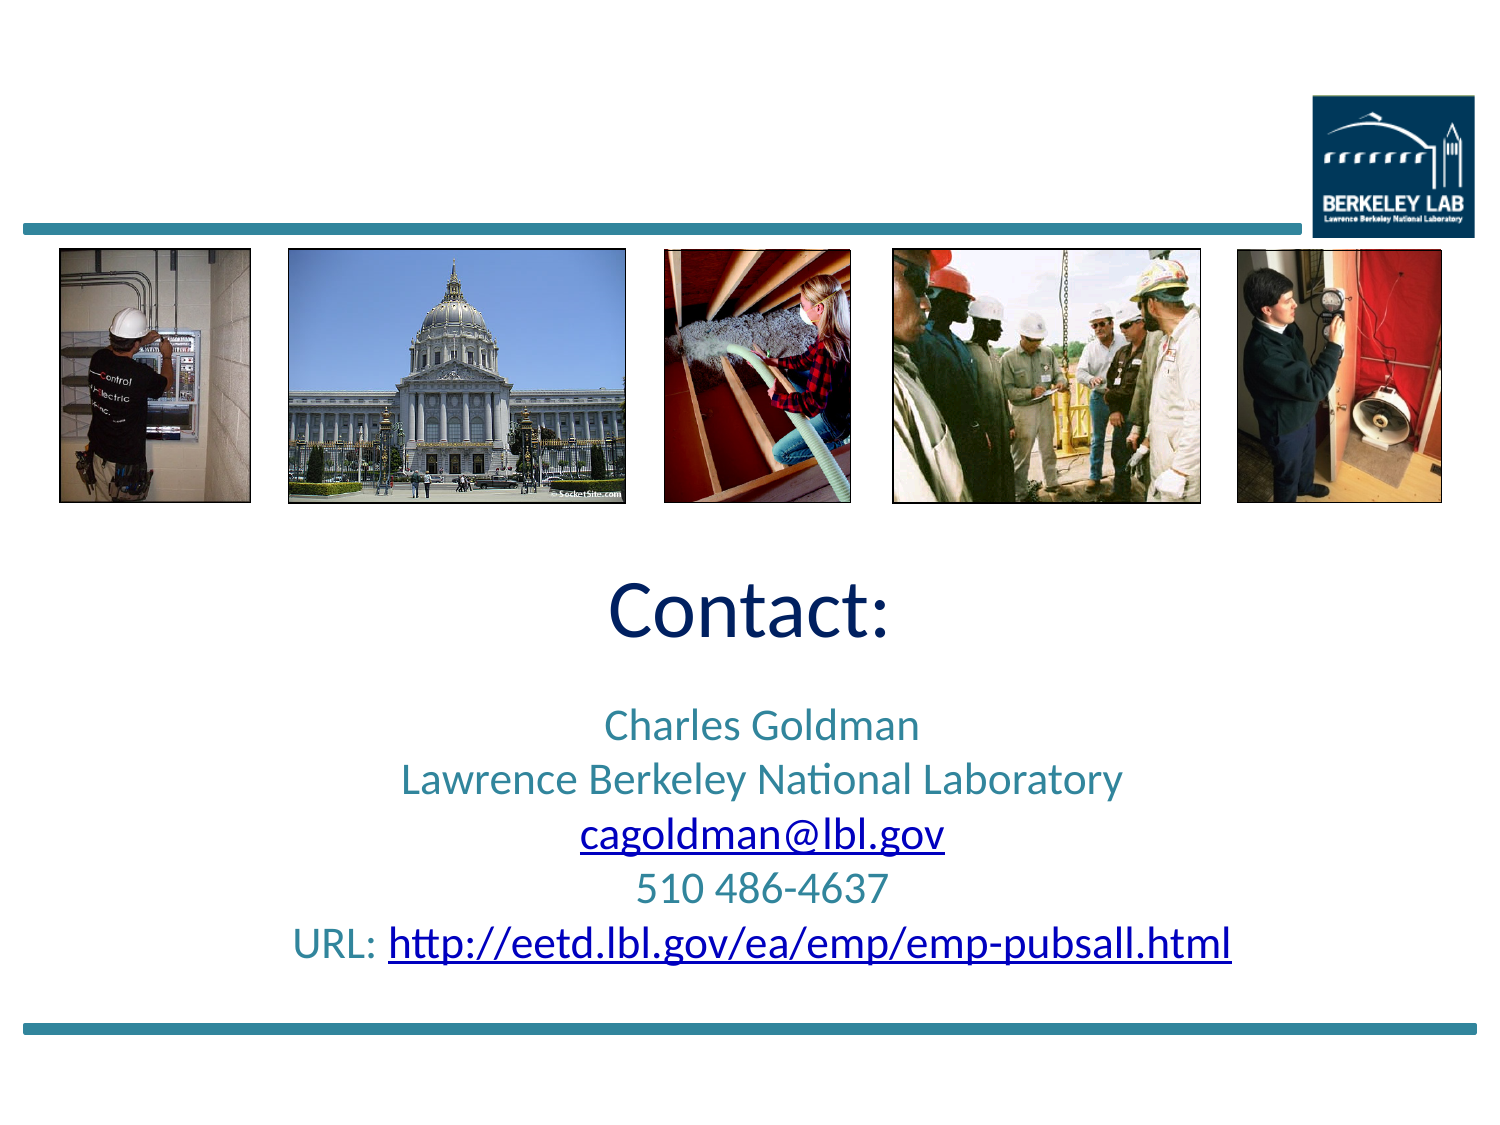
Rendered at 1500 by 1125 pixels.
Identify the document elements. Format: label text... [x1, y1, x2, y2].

title Contact: [112, 483, 1388, 726]
picture [288, 249, 626, 503]
picture [893, 249, 1201, 503]
picture [1312, 95, 1475, 238]
picture [60, 249, 251, 502]
picture [1237, 249, 1442, 503]
subtitle Charles Goldman Lawrence Berkeley National Laboratory cagoldman@lbl.gov 510 486-4637 URL: http://eetd.lbl.gov/ea/emp/emp-pubsall.html [212, 687, 1313, 976]
picture [664, 249, 851, 503]
